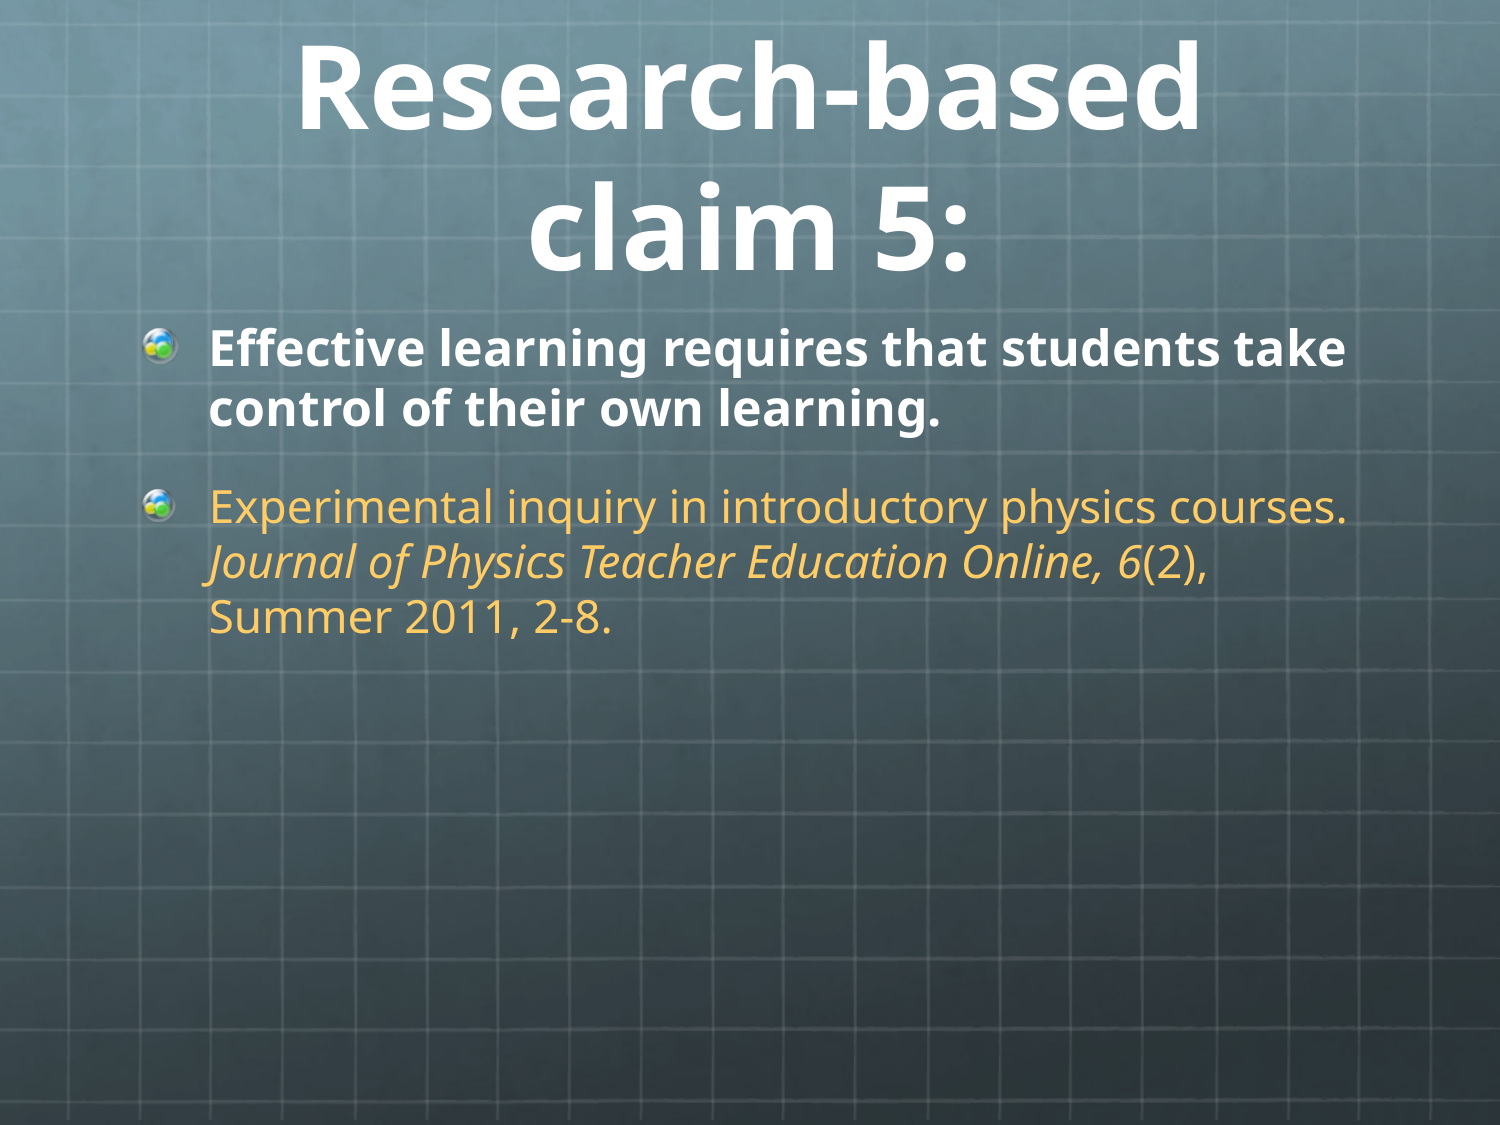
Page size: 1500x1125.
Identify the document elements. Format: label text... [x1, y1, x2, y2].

picture [0, 0, 1500, 1125]
list Effective learning requires that students take control of their own learning. Experimental inquiry in introductory physics courses. Journal of Physics Teacher Education Online, 6(2), Summer 2011, 2-8. [127, 308, 1372, 958]
title Research-based claim 5: [127, 17, 1372, 290]
